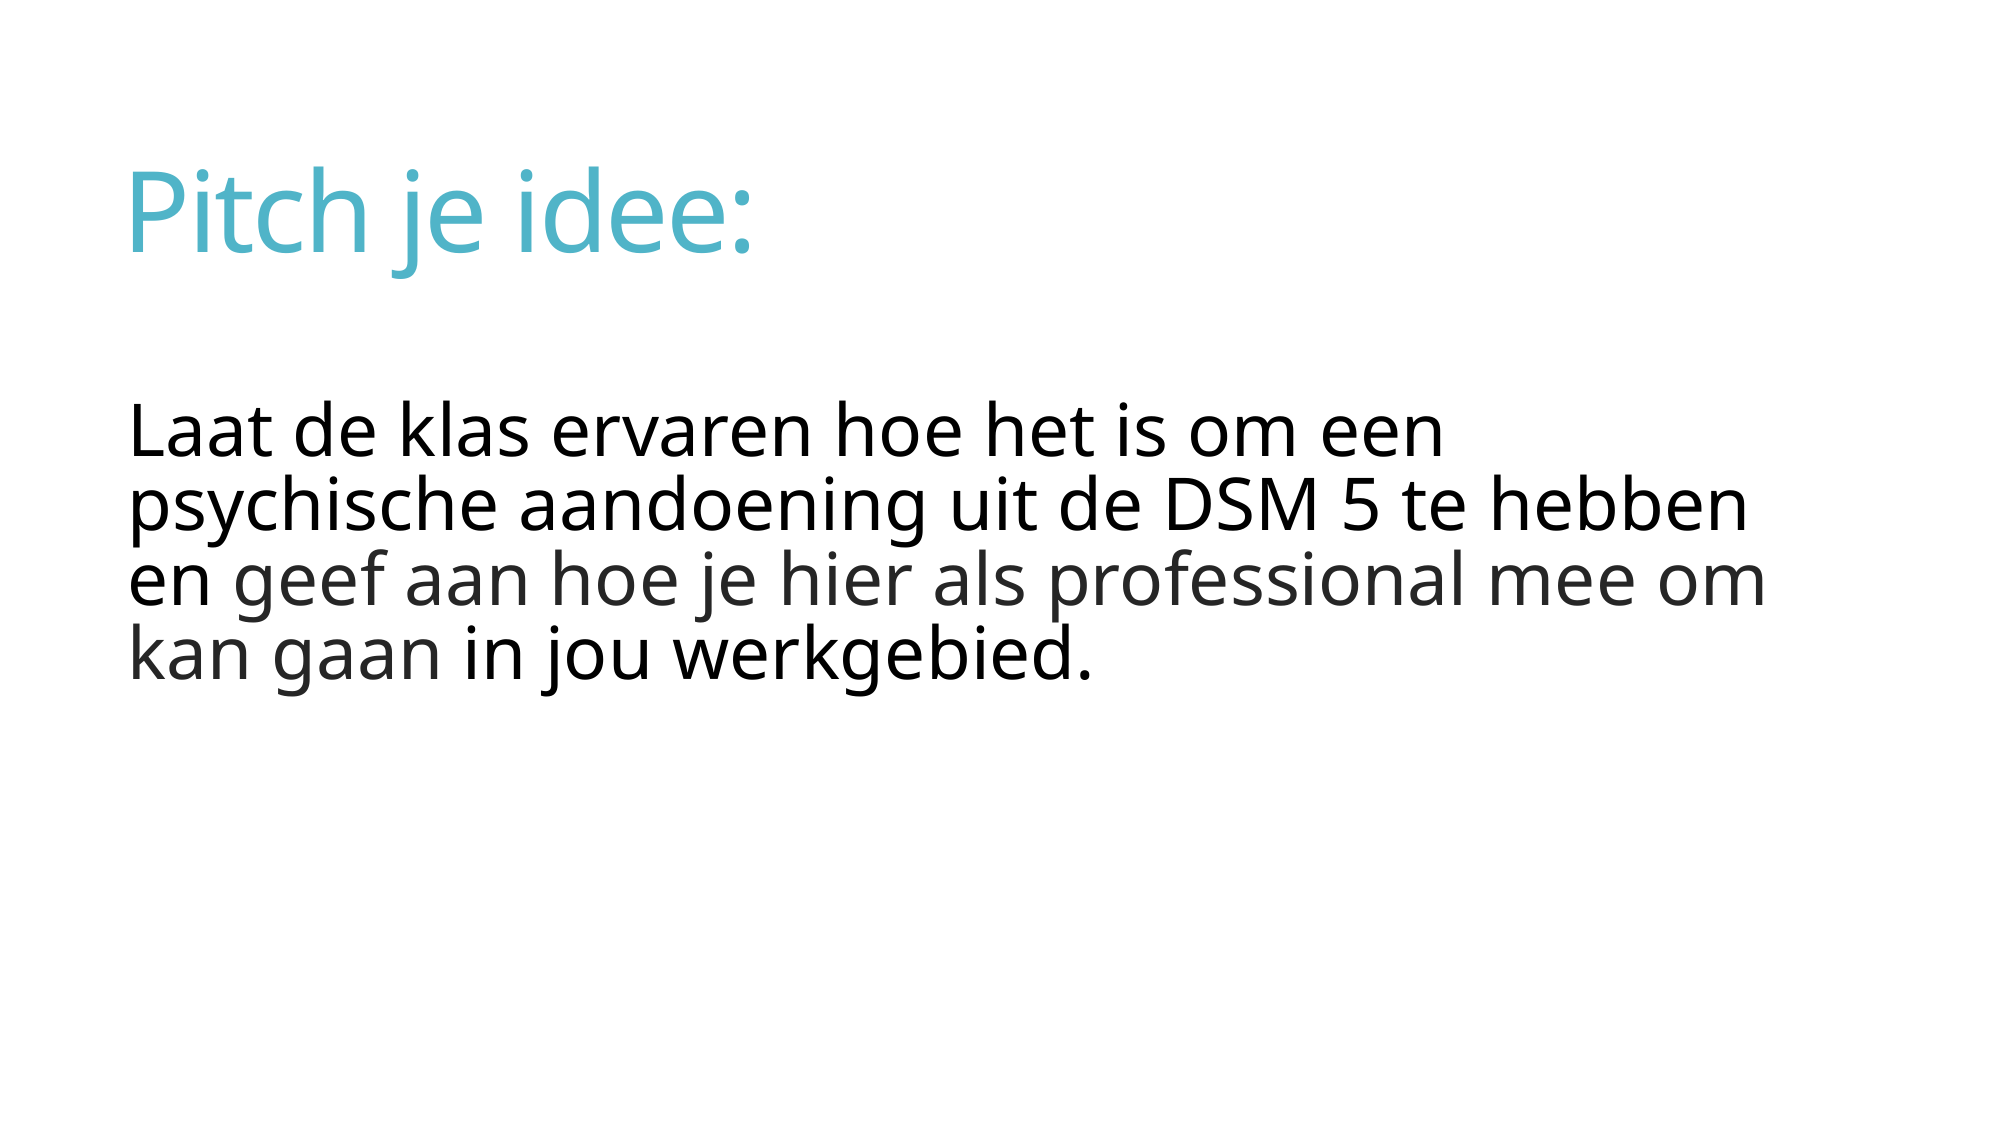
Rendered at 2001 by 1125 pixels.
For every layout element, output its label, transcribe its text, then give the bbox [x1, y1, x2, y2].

title Pitch je idee: [107, 81, 1875, 354]
list Laat de klas ervaren hoe het is om een psychische aandoening uit de DSM 5 te hebben en geef aan hoe je hier als professional mee om kan gaan in jou werkgebied. [112, 338, 1818, 882]
